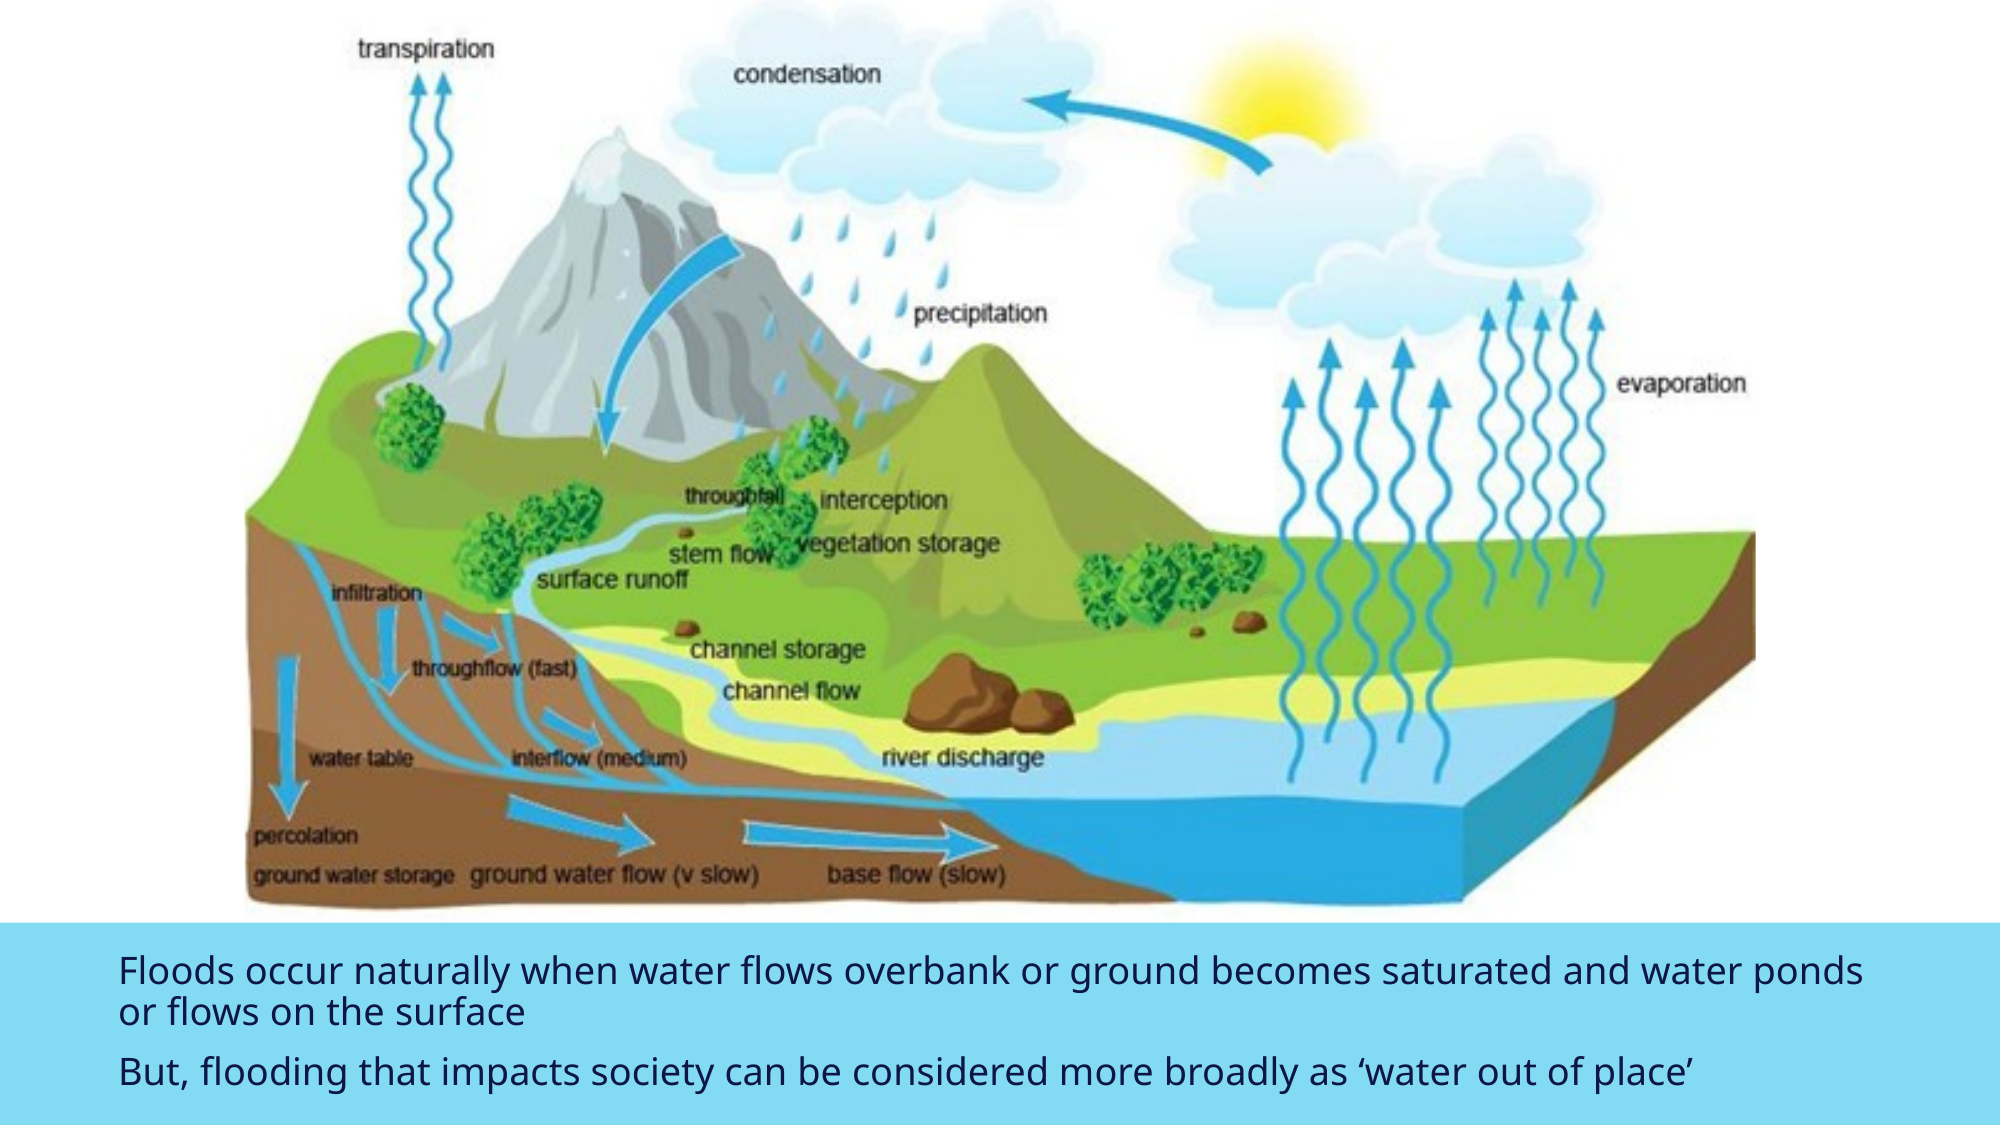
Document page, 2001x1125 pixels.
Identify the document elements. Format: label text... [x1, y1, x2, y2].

list Floods occur naturally when water flows overbank or ground becomes saturated and water ponds or flows on the surface But, flooding that impacts society can be considered more broadly as ‘water out of place’ [0, 922, 2000, 1125]
picture [244, 0, 1756, 923]
